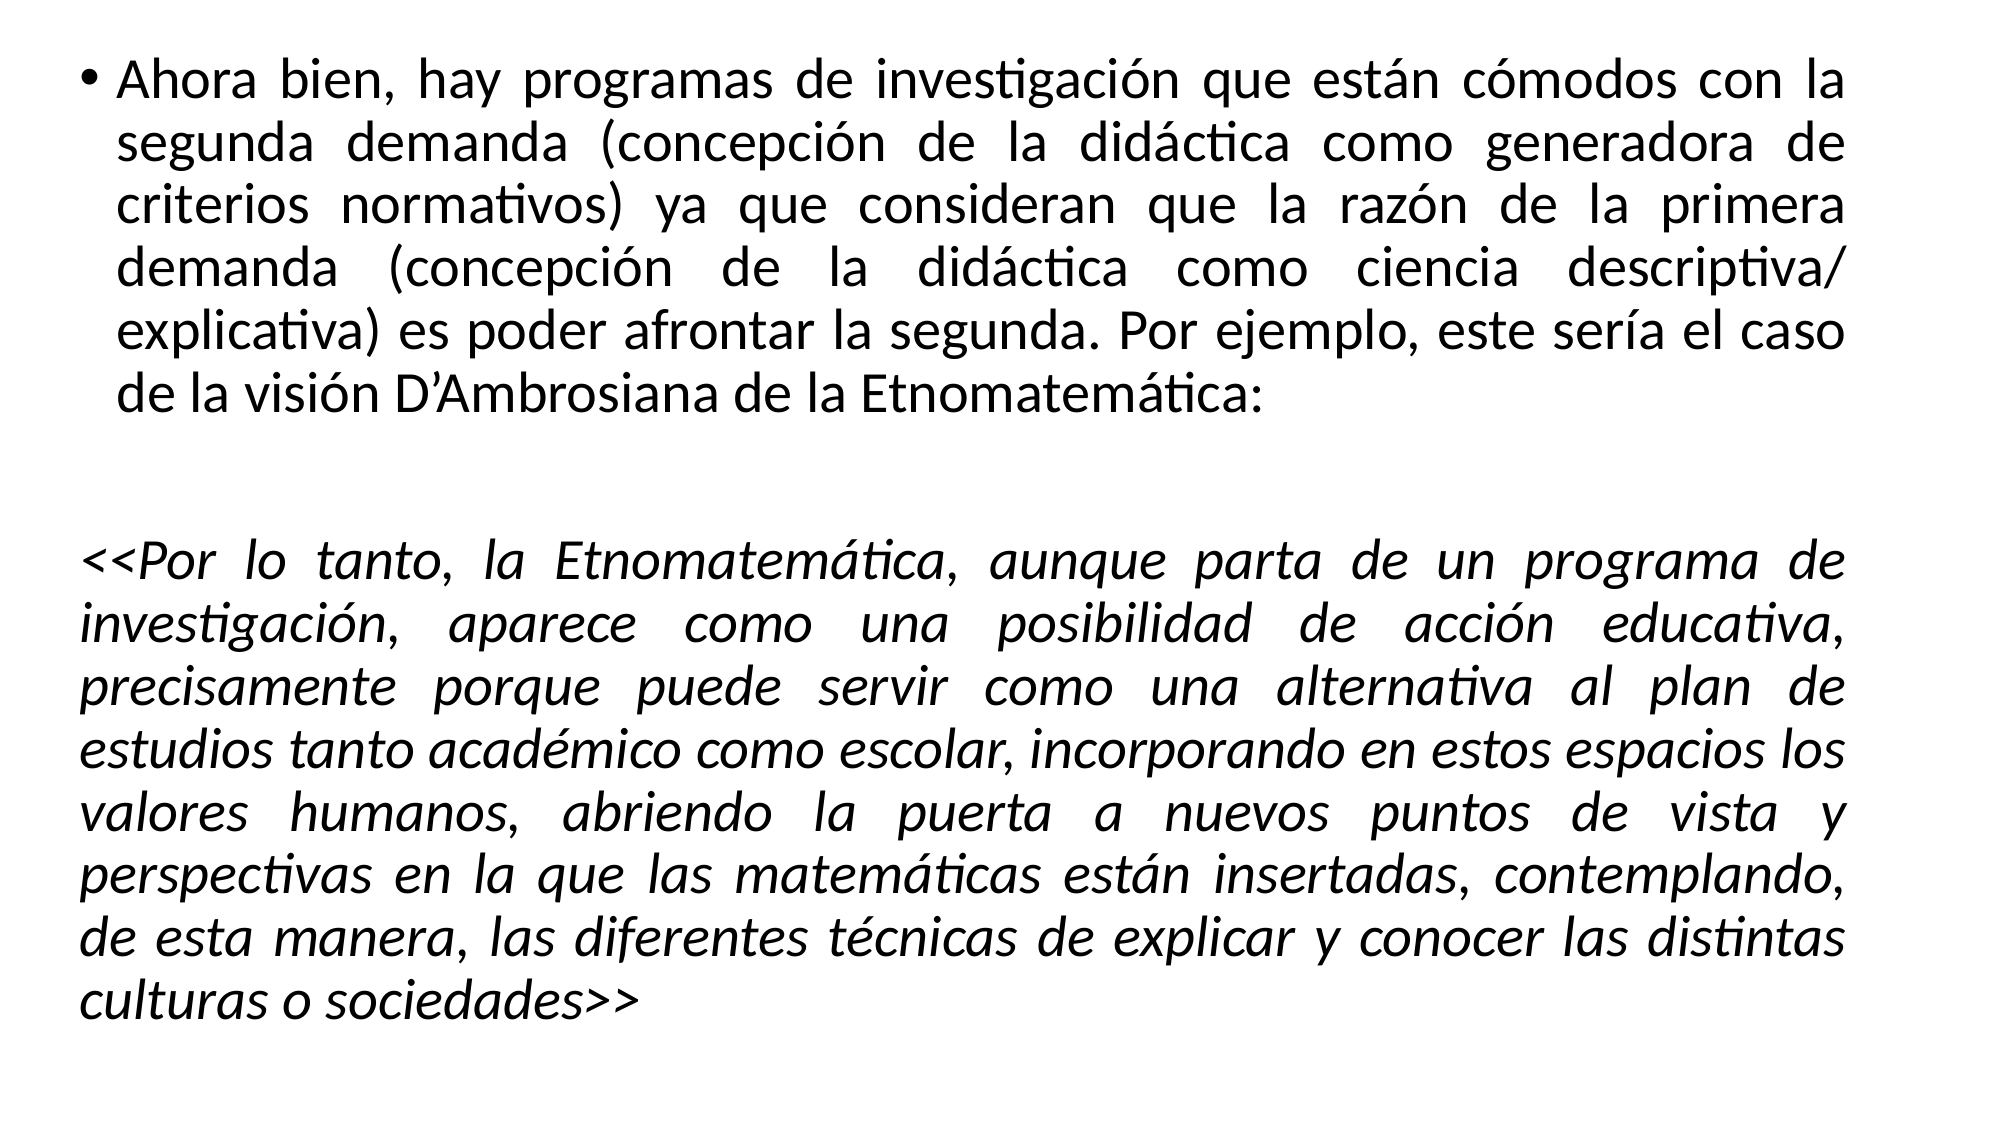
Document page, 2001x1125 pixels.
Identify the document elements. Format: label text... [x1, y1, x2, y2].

list Ahora bien, hay programas de investigación que están cómodos con la segunda demanda (concepción de la didáctica como generadora de criterios normativos) ya que consideran que la razón de la primera demanda (concepción de la didáctica como ciencia descriptiva/ explicativa) es poder afrontar la segunda. Por ejemplo, este sería el caso de la visión D’Ambrosiana de la Etnomatemática: <<Por lo tanto, la Etnomatemática, aunque parta de un programa de investigación, aparece como una posibilidad de acción educativa, precisamente porque puede servir como una alternativa al plan de estudios tanto académico como escolar, incorporando en estos espacios los valores humanos, abriendo la puerta a nuevos puntos de vista y perspectivas en la que las matemáticas están insertadas, contemplando, de esta manera, las diferentes técnicas de explicar y conocer las distintas culturas o sociedades>> [64, 40, 1863, 1069]
